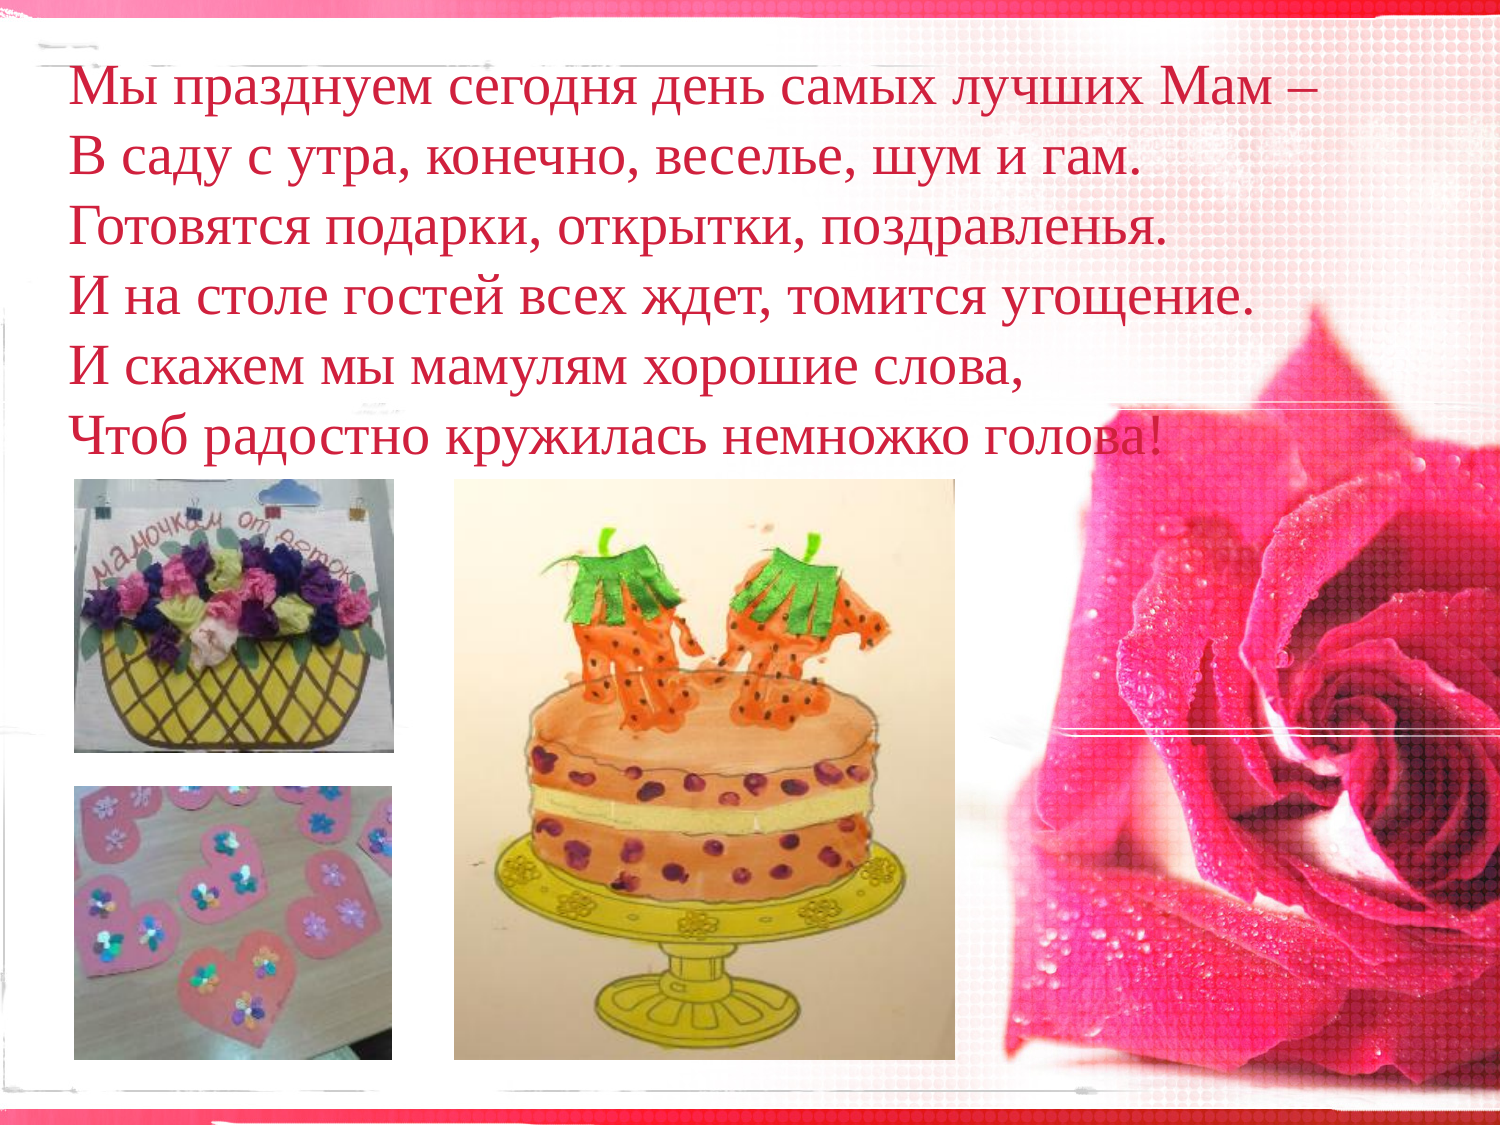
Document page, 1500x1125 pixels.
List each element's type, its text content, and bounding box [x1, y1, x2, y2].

title Мы празднуем сегодня день самых лучших Мам – В саду с утра, конечно, веселье, шум и гам. Готовятся подарки, открытки, поздравленья. И на столе гостей всех ждет, томится угощение. И скажем мы мамулям хорошие слова, Чтоб радостно кружилась немножко голова! [53, 78, 1404, 504]
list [74, 786, 392, 1061]
picture [0, 0, 1500, 1125]
